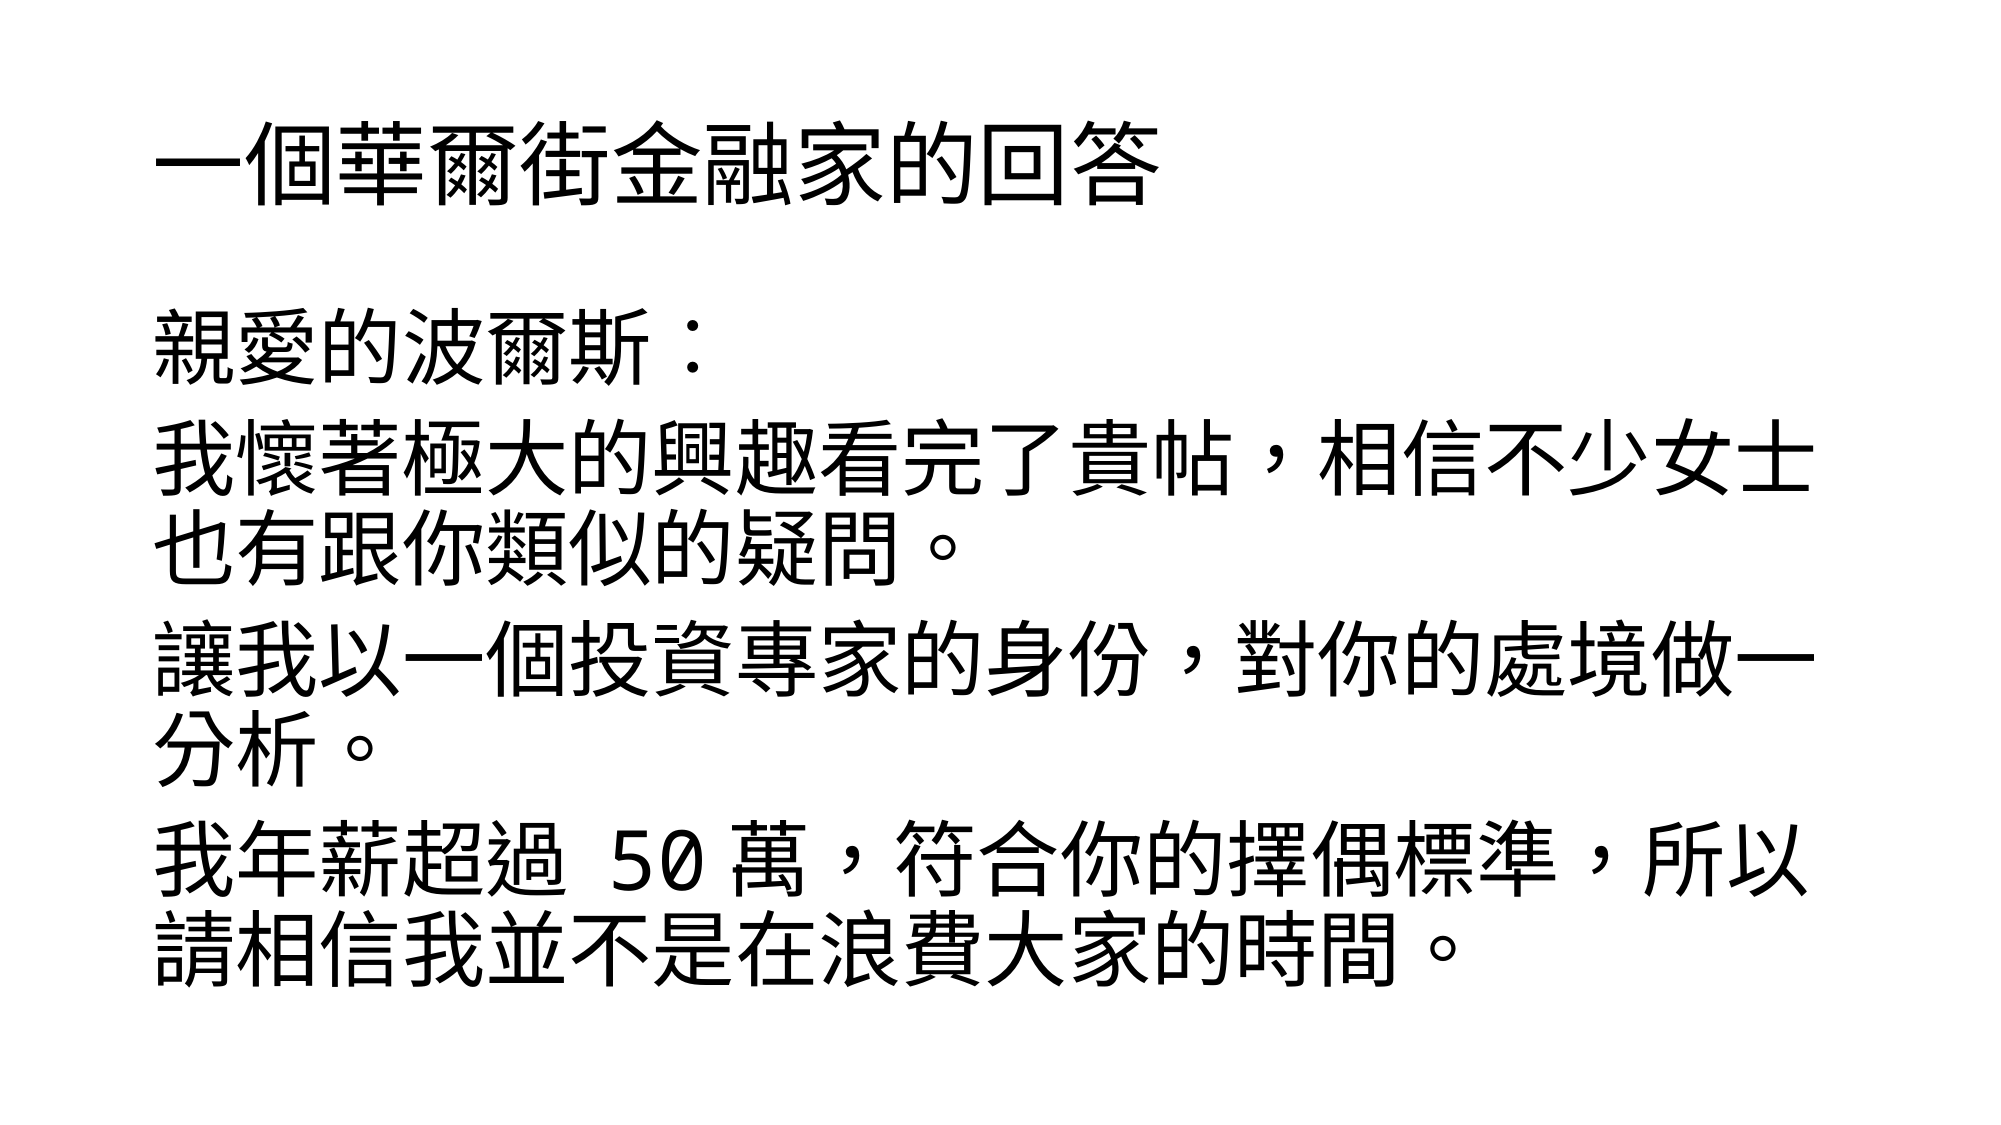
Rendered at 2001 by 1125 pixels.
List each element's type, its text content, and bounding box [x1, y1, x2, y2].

title 一個華爾街金融家的回答 [137, 59, 1863, 278]
list 親愛的波爾斯︰ 我懷著極大的興趣看完了貴帖，相信不少女士也有跟你類似的疑問。 讓我以一個投資專家的身份，對你的處境做一分析。 我年薪超過 50萬，符合你的擇偶標準，所以請相信我並不是在浪費大家的時間。 [137, 299, 1863, 1014]
